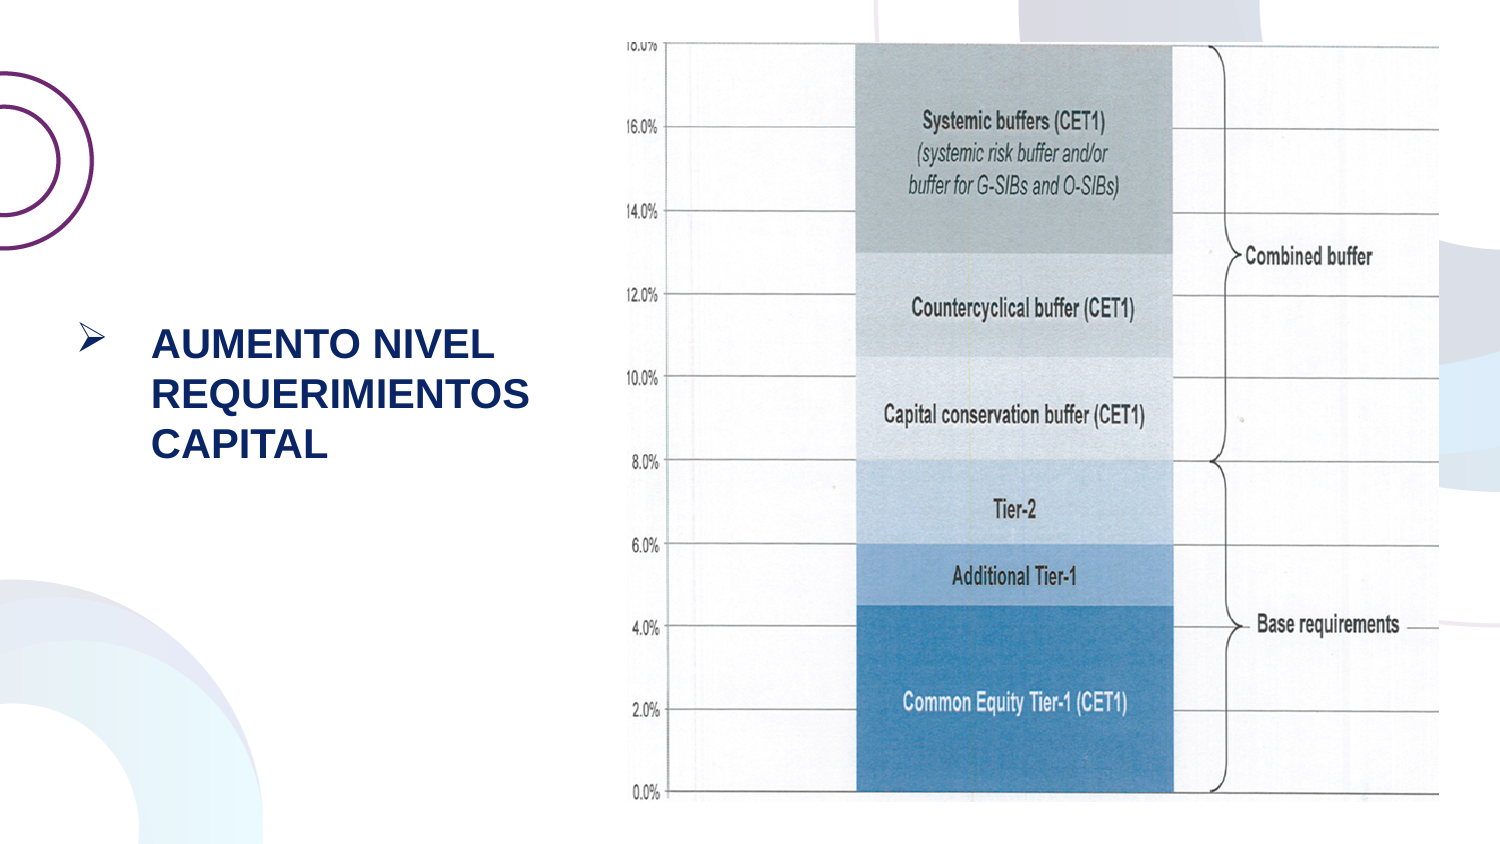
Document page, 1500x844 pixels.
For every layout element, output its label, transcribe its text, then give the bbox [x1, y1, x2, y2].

picture [0, 0, 1500, 844]
text_box AUMENTO NIVEL REQUERIMIENTOS CAPITAL [61, 309, 627, 475]
